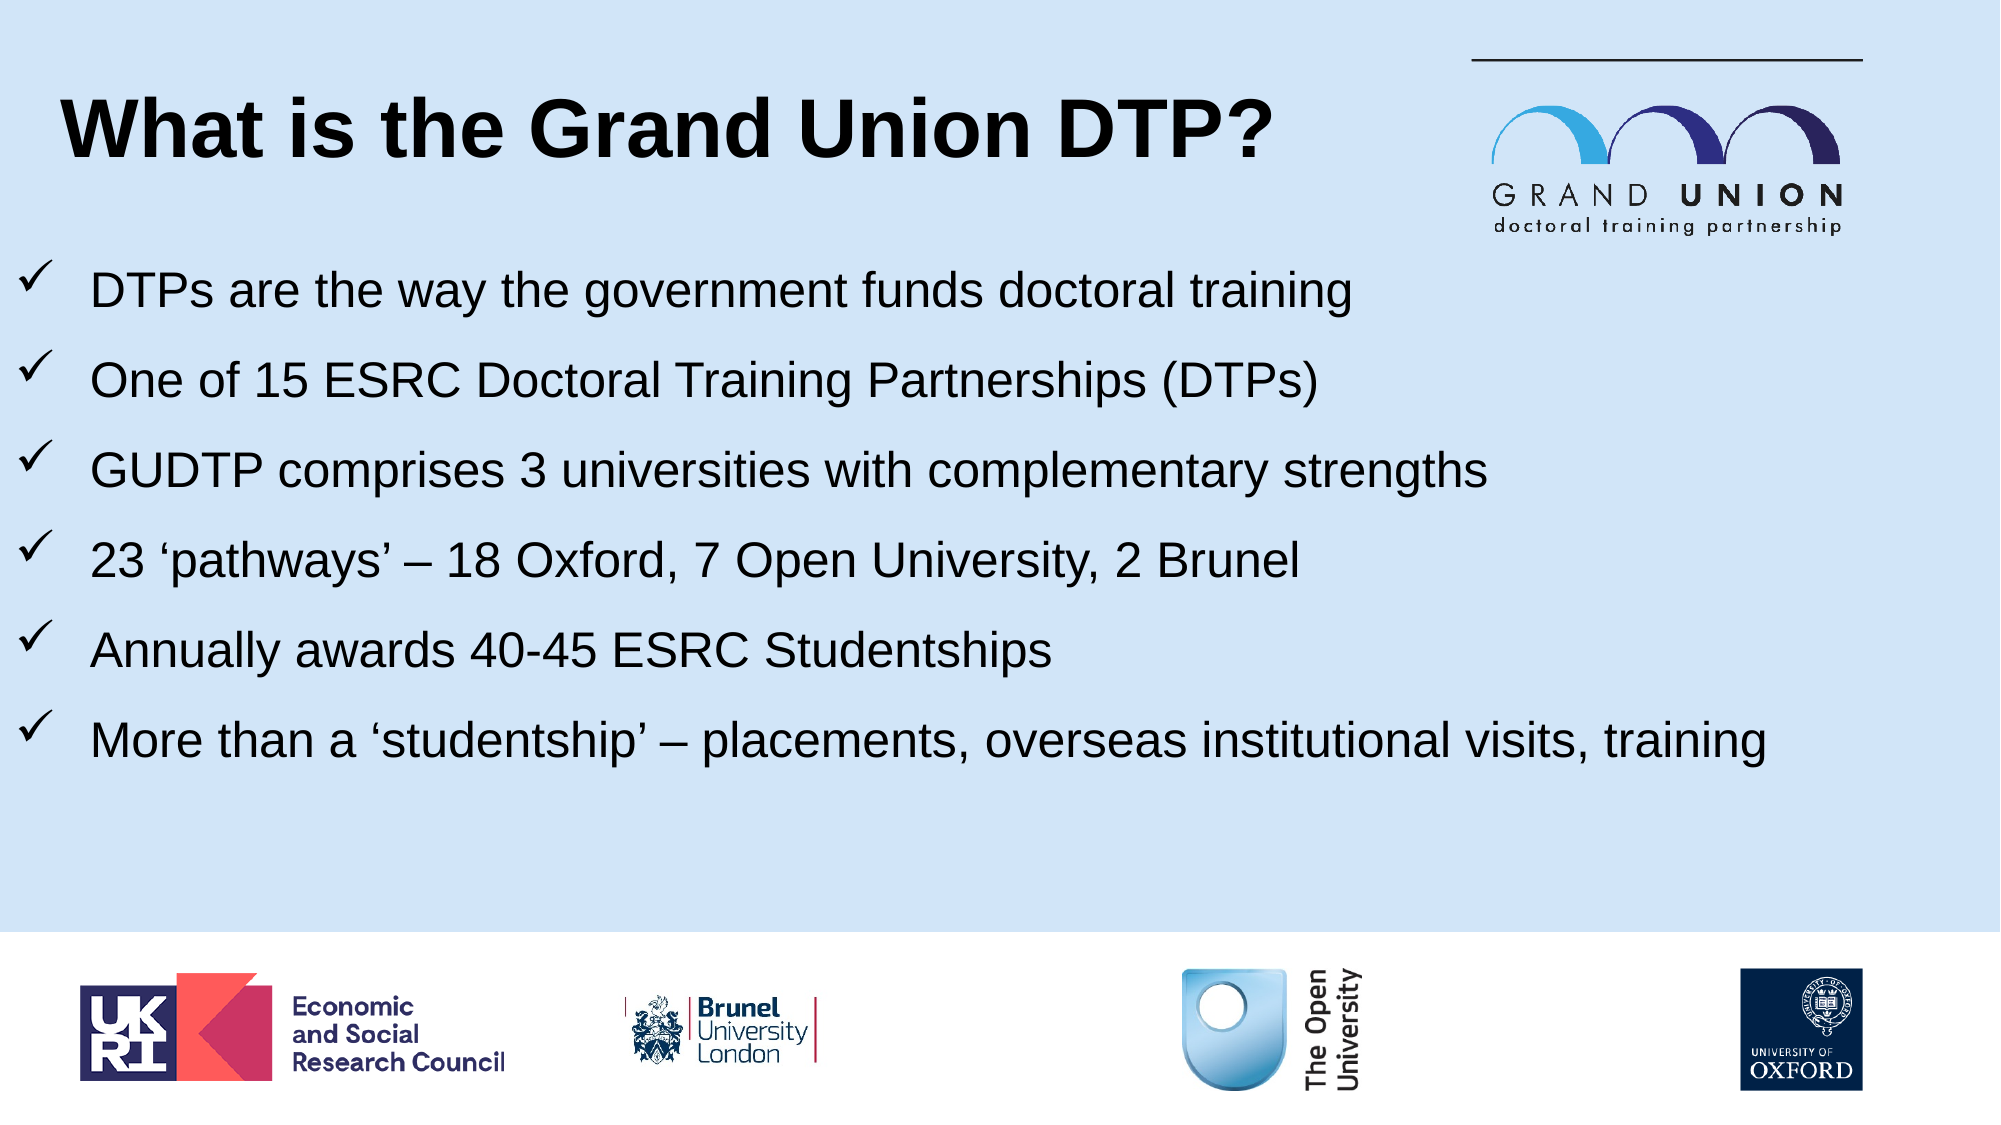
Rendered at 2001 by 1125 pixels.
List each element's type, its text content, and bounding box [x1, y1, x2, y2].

picture [1738, 968, 1863, 1091]
picture [596, 968, 845, 1091]
picture [80, 973, 504, 1081]
picture [1182, 968, 1362, 1091]
title What is the Grand Union DTP? [45, 40, 1354, 219]
picture [1471, 59, 1863, 219]
text_box DTPs are the way the government funds doctoral training One of 15 ESRC Doctoral Training Partnerships (DTPs) GUDTP comprises 3 universities with complementary strengths 23 ‘pathways’ – 18 Oxford, 7 Open University, 2 Brunel Annually awards 40-45 ESRC Studentships More than a ‘studentship’ – placements, overseas institutional visits, training [0, 219, 2000, 835]
